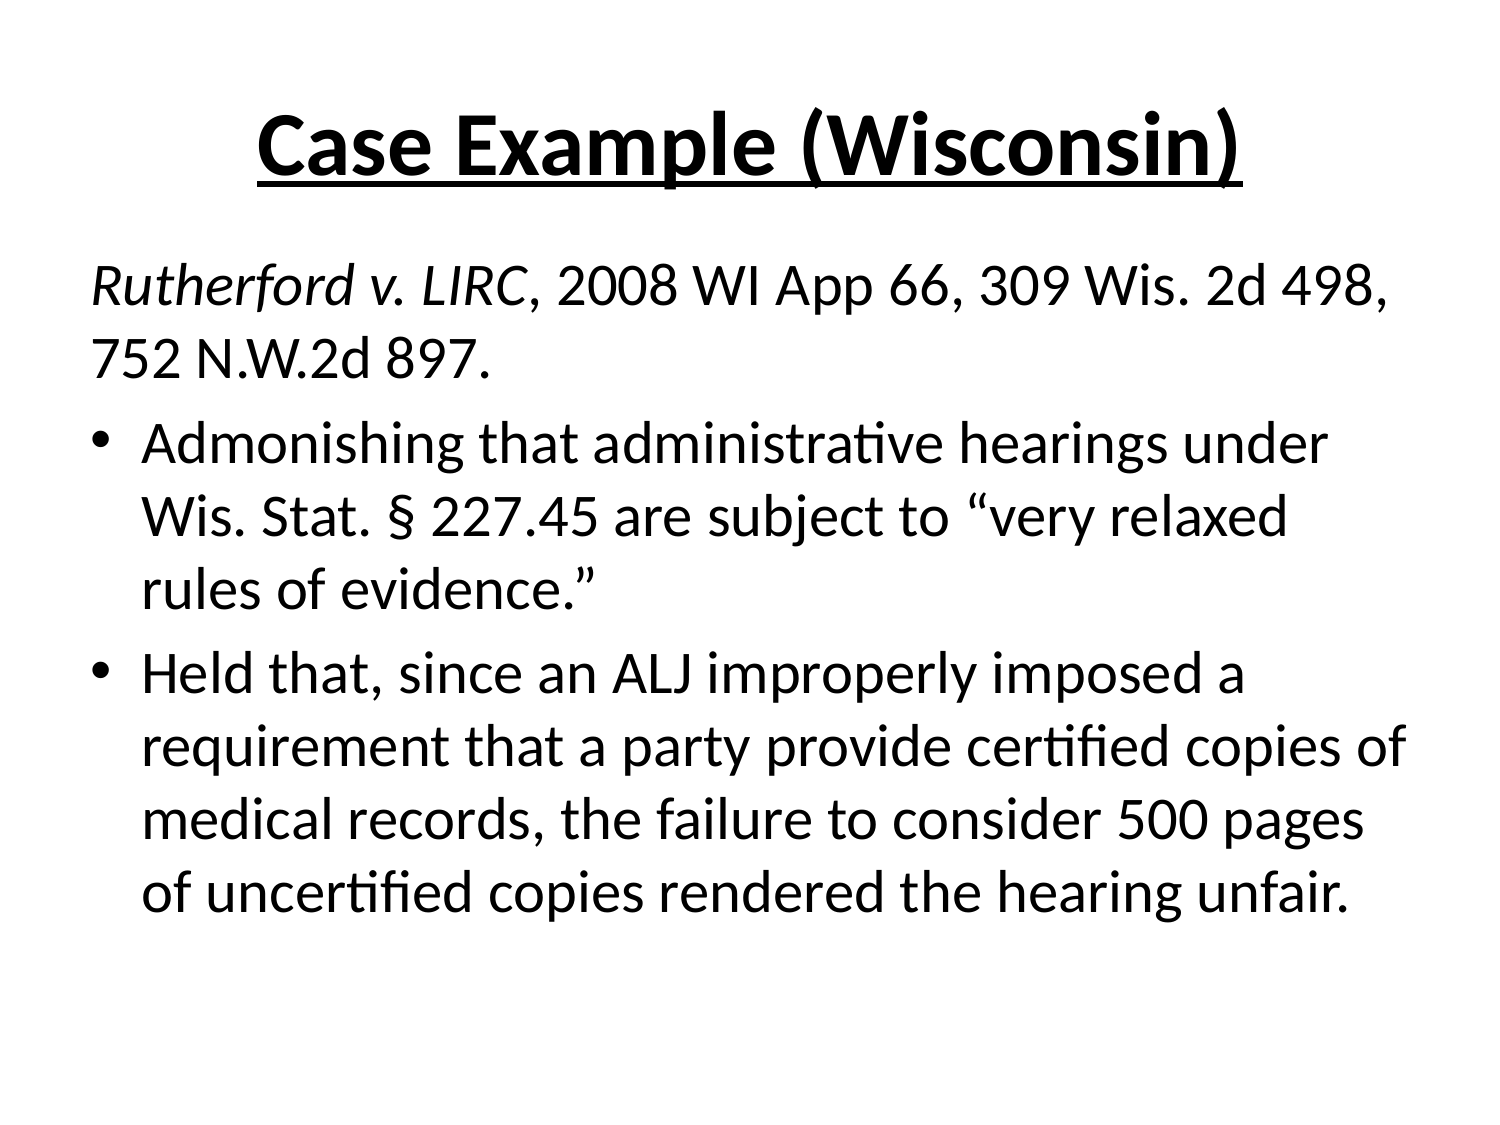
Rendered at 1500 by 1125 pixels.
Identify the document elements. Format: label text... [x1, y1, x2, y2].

title Case Example (Wisconsin) [75, 45, 1425, 233]
list Rutherford v. LIRC, 2008 WI App 66, 309 Wis. 2d 498, 752 N.W.2d 897. Admonishing that administrative hearings under Wis. Stat. § 227.45 are subject to “very relaxed rules of evidence.” Held that, since an ALJ improperly imposed a requirement that a party provide certified copies of medical records, the failure to consider 500 pages of uncertified copies rendered the hearing unfair. [75, 237, 1425, 1005]
